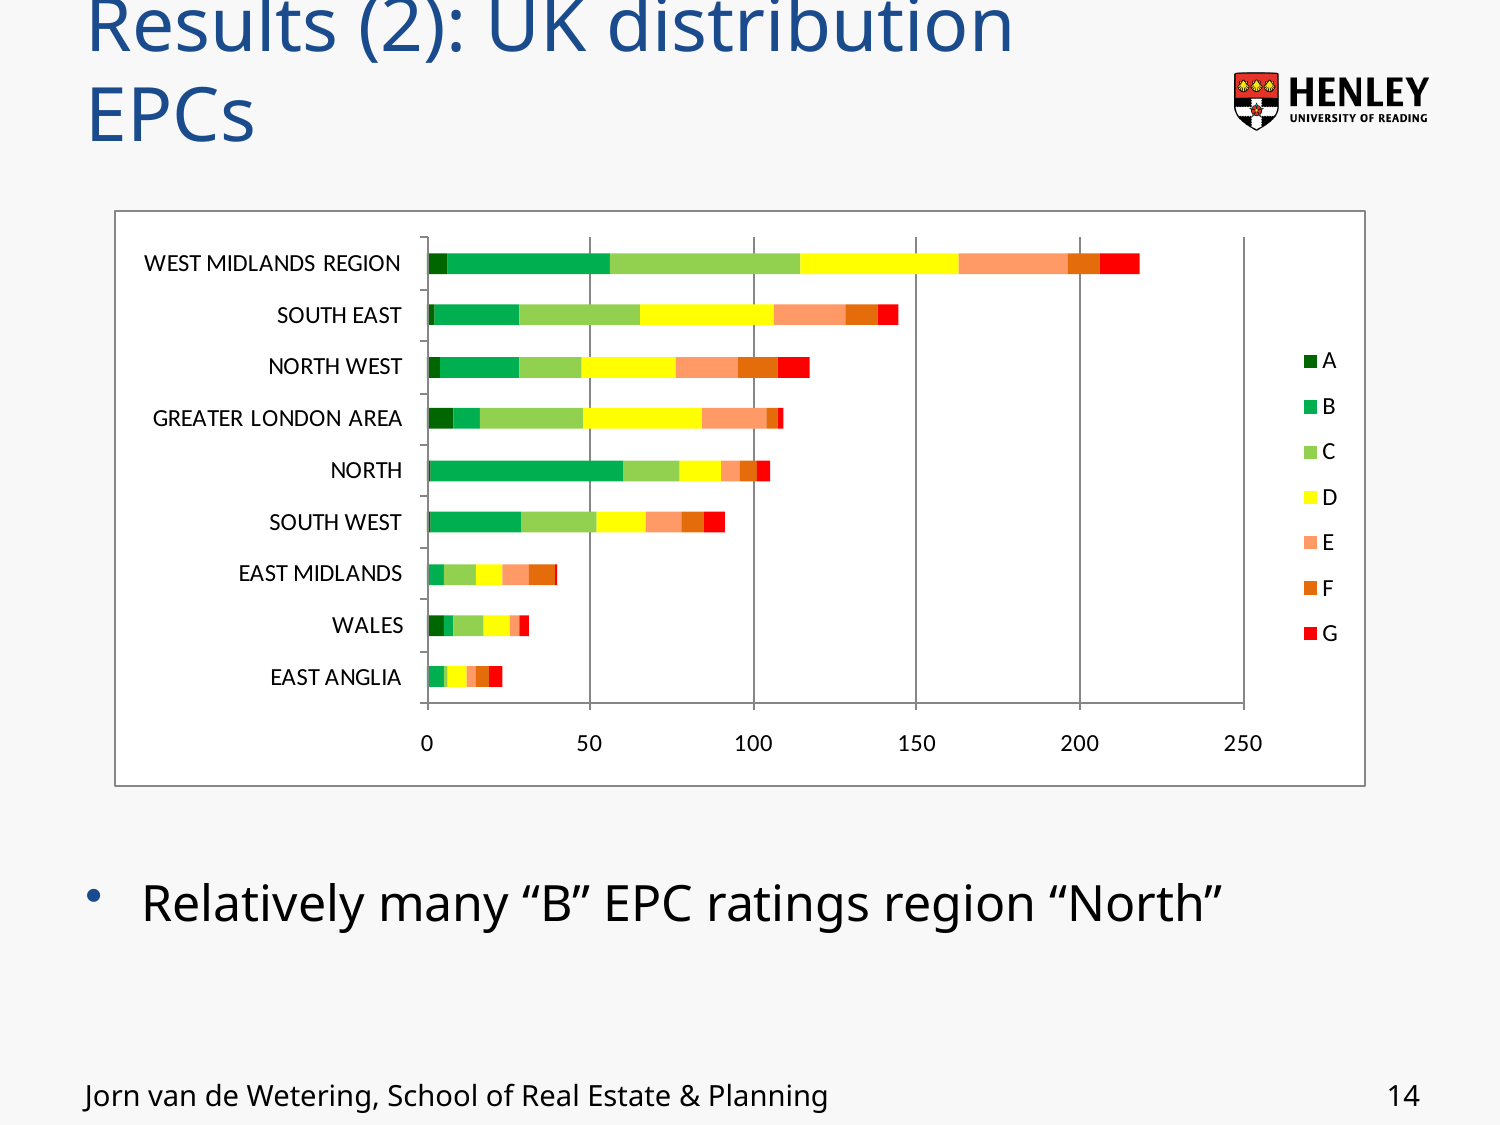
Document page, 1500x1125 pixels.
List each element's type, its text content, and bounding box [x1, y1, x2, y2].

slide_number 14 [1323, 1069, 1436, 1125]
picture [111, 207, 1367, 788]
list Relatively many “B” EPC ratings region “North” [70, 857, 1426, 1044]
picture [1234, 71, 1429, 136]
title Results (2): UK distribution EPCs [70, 44, 1219, 165]
